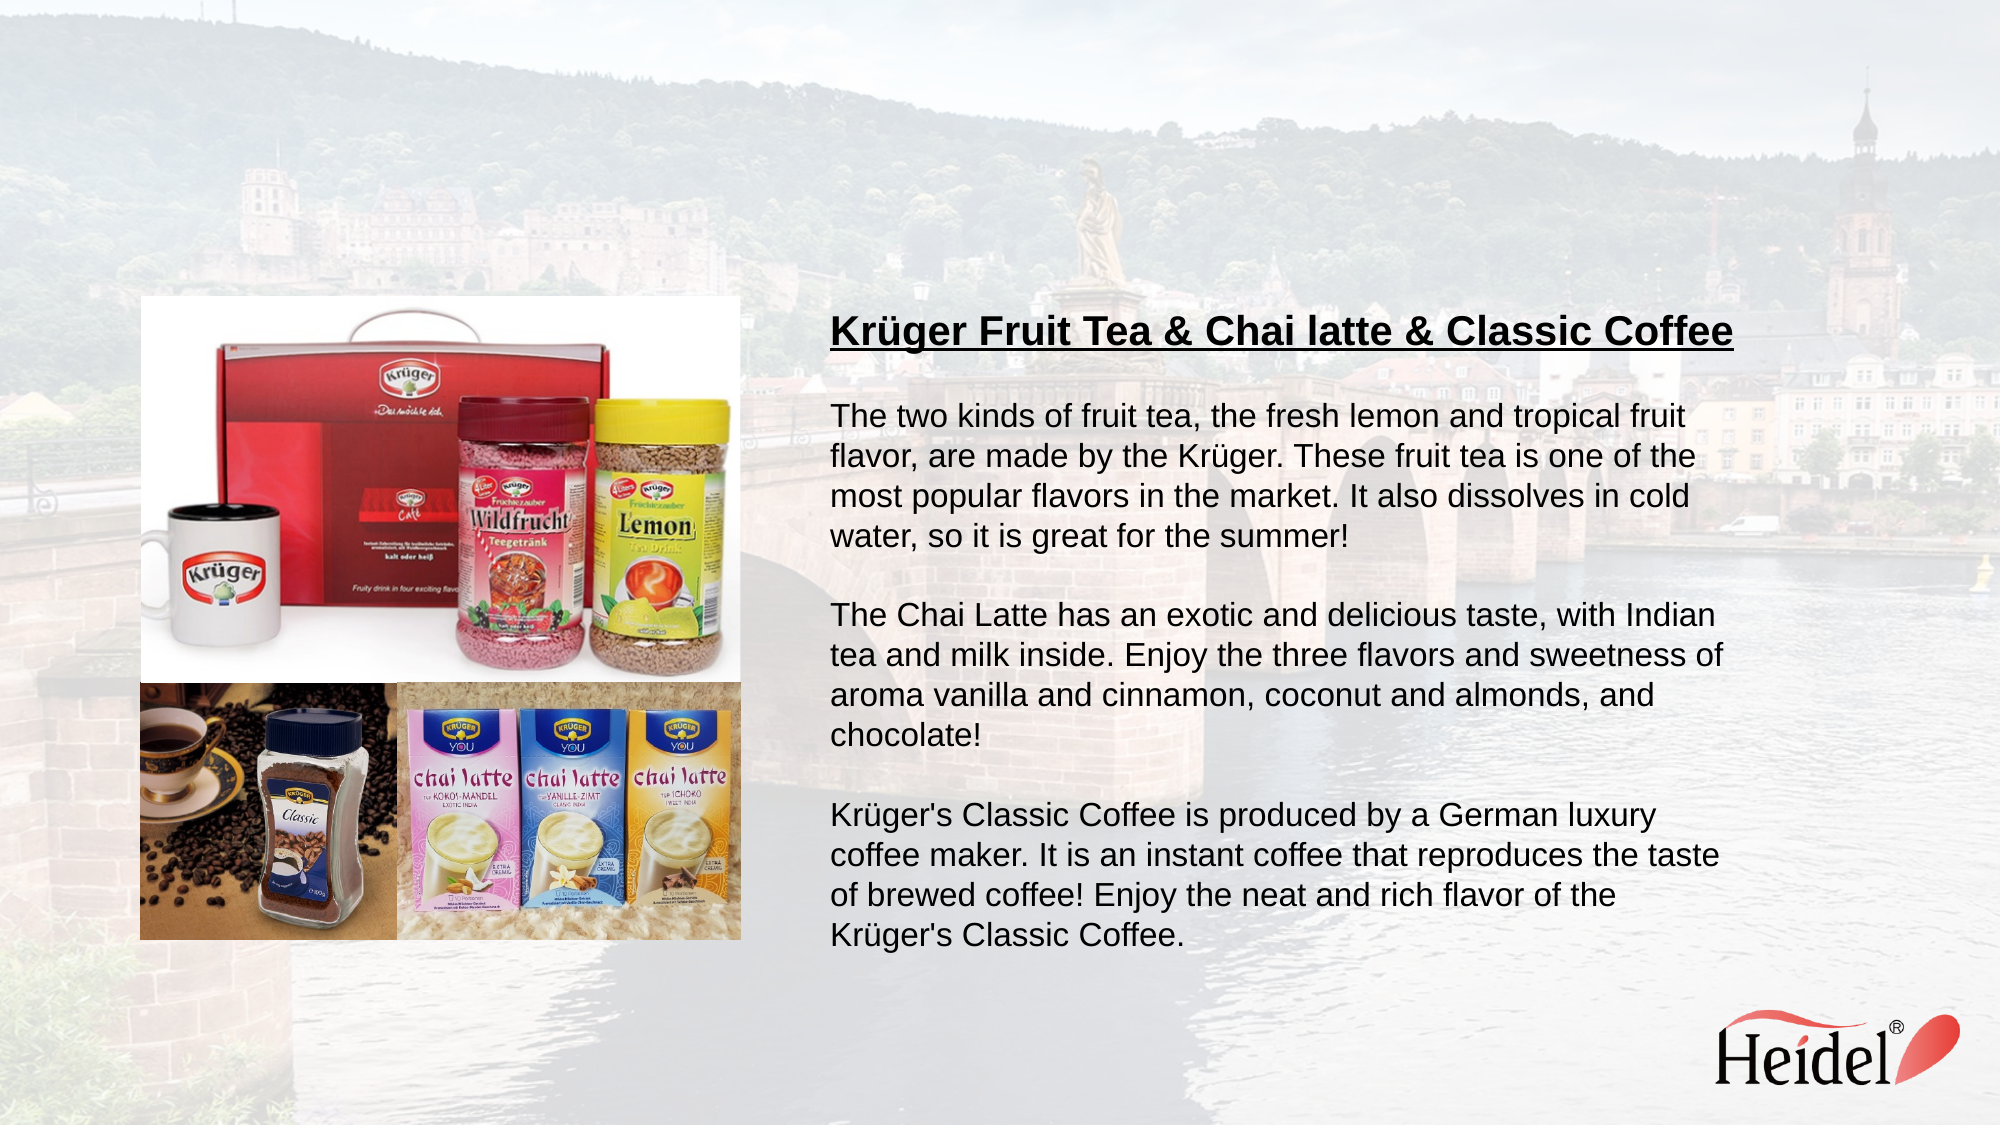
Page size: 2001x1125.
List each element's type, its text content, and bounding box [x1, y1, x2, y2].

picture [1682, 983, 1976, 1116]
picture [140, 296, 741, 940]
text_box Krüger Fruit Tea & Chai latte & Classic Coffee The two kinds of fruit tea, the fresh lemon and tropical fruit flavor, are made by the Krüger. These fruit tea is one of the most popular flavors in the market. It also dissolves in cold water, so it is great for the summer! The Chai Latte has an exotic and delicious taste, with Indian tea and milk inside. Enjoy the three flavors and sweetness of aroma vanilla and cinnamon, coconut and almonds, and chocolate! Krüger's Classic Coffee is produced by a German luxury coffee maker. It is an instant coffee that reproduces the taste of brewed coffee! Enjoy the neat and rich flavor of the Krüger's Classic Coffee. [740, 296, 1750, 961]
